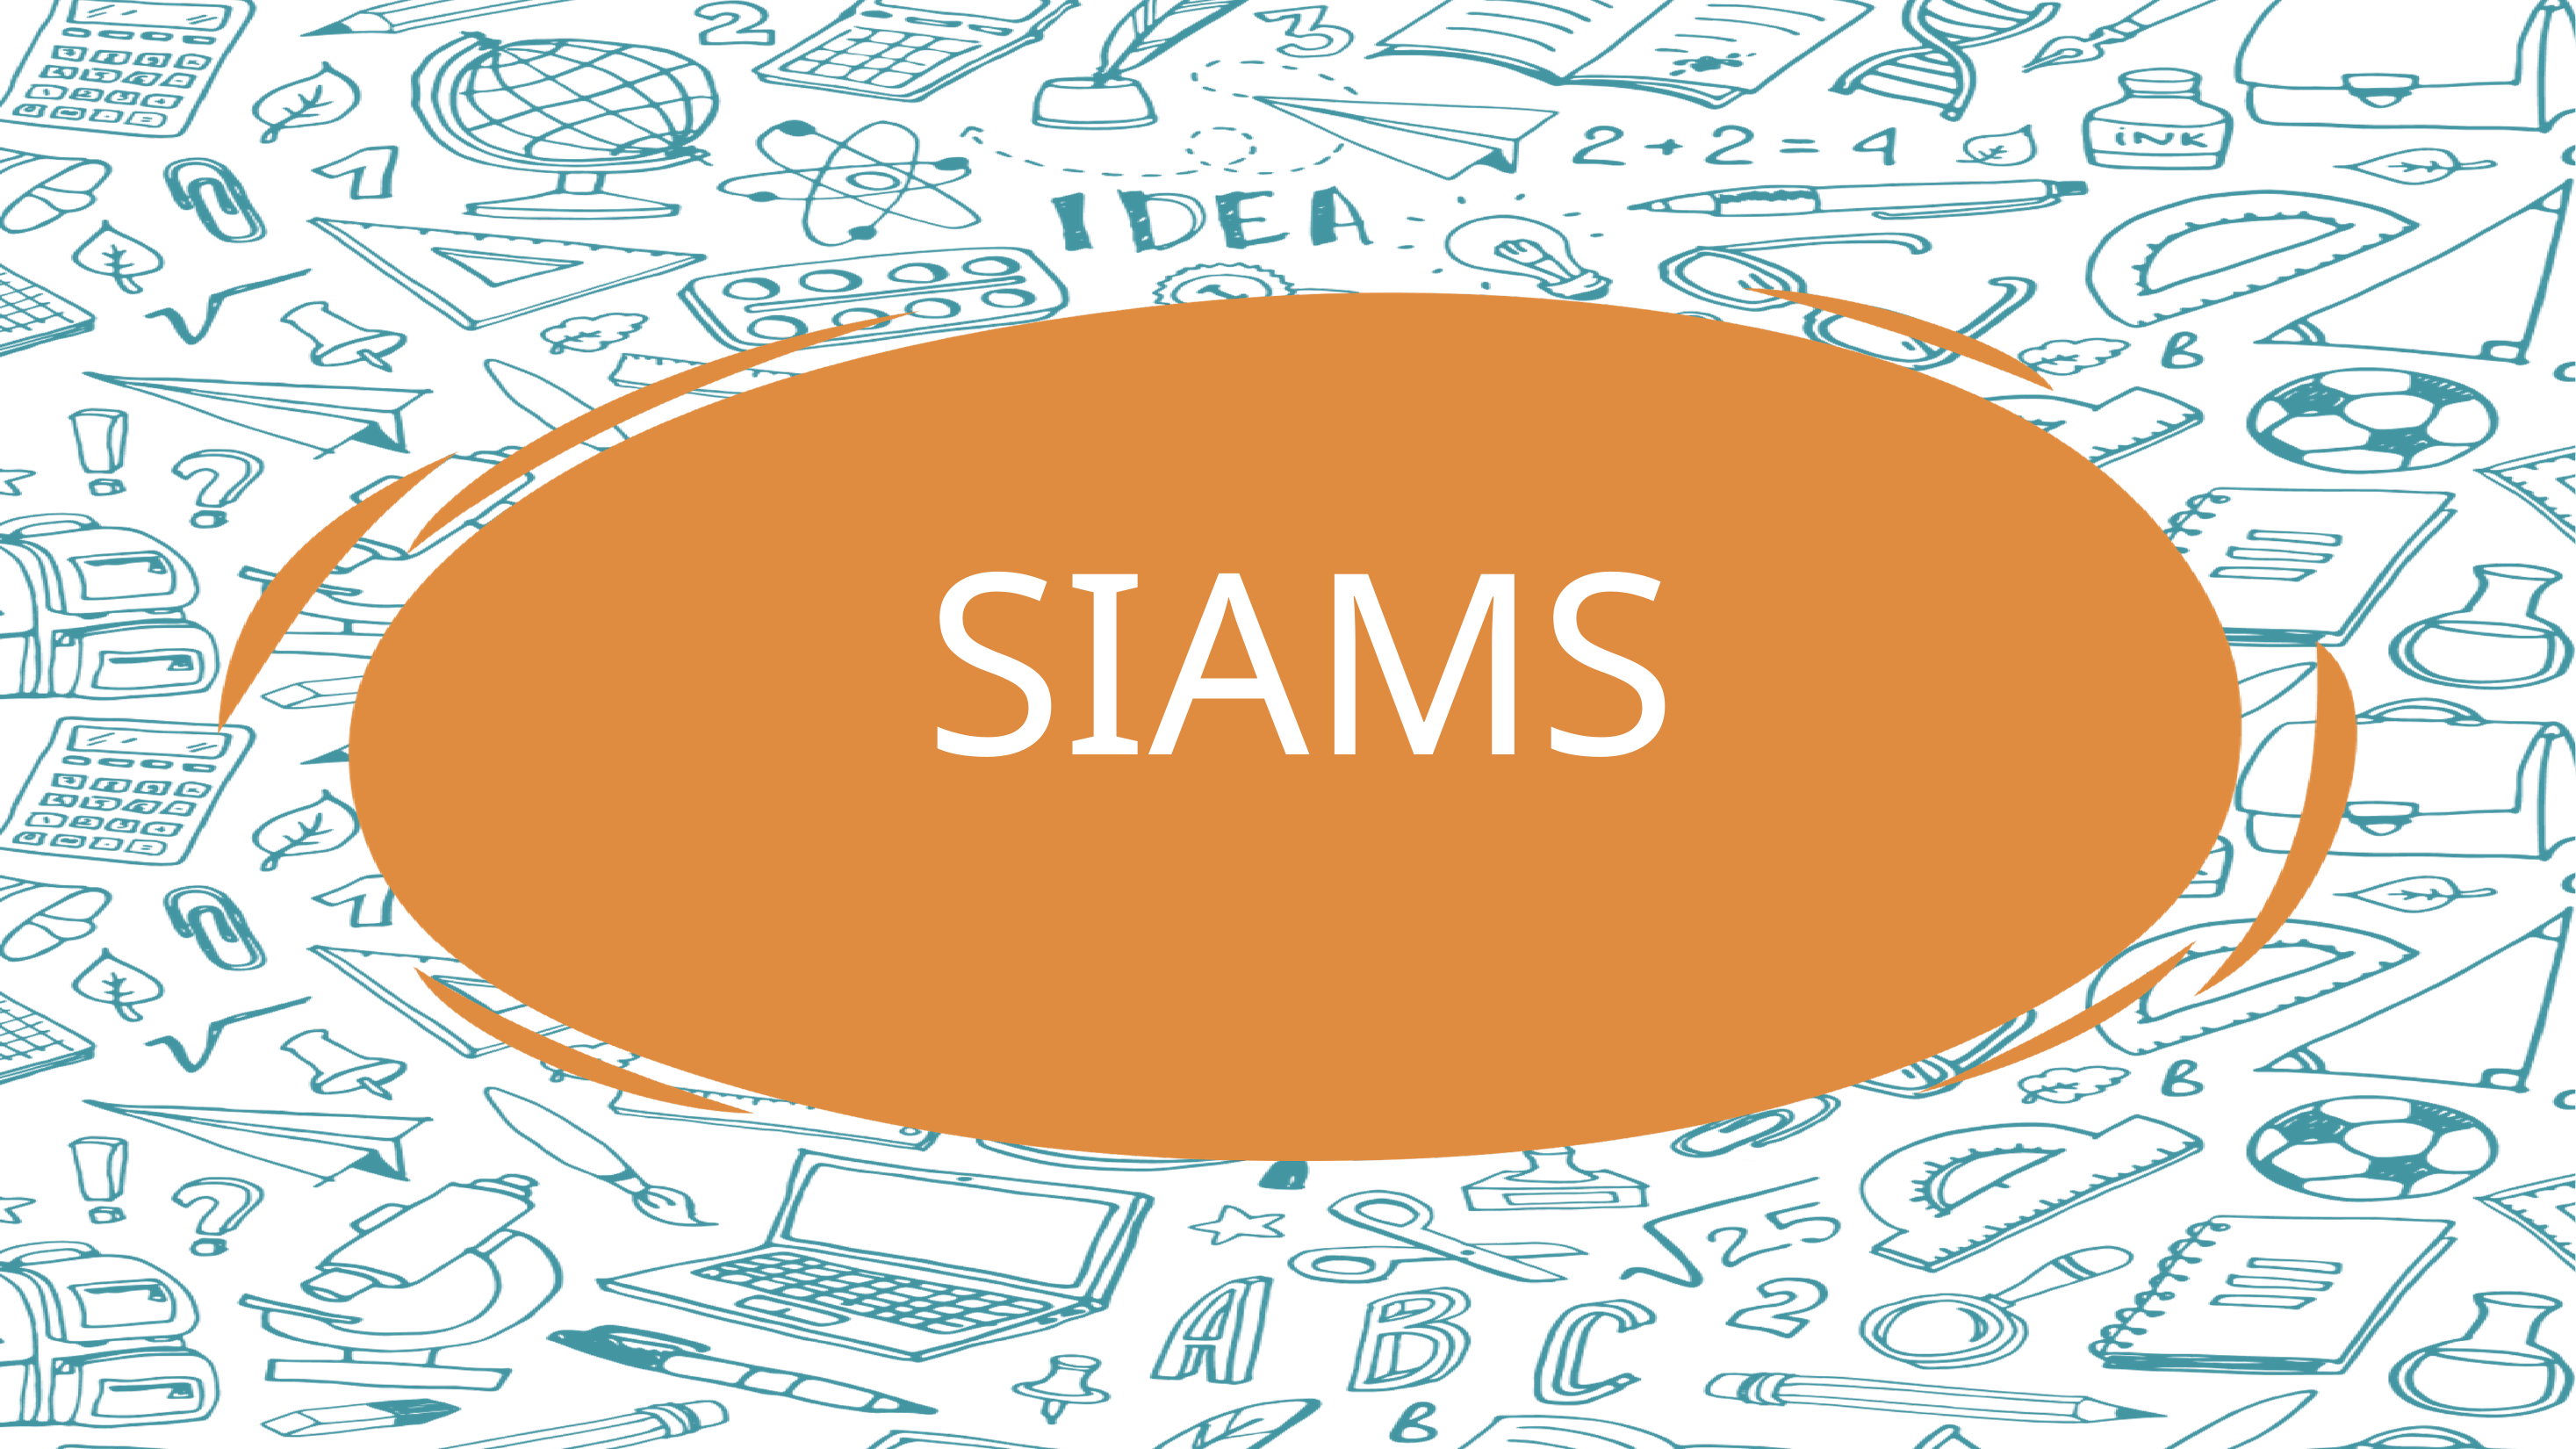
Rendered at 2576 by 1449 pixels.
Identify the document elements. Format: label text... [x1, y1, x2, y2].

picture [0, 0, 2576, 1449]
title SIAMS [428, 530, 2175, 919]
